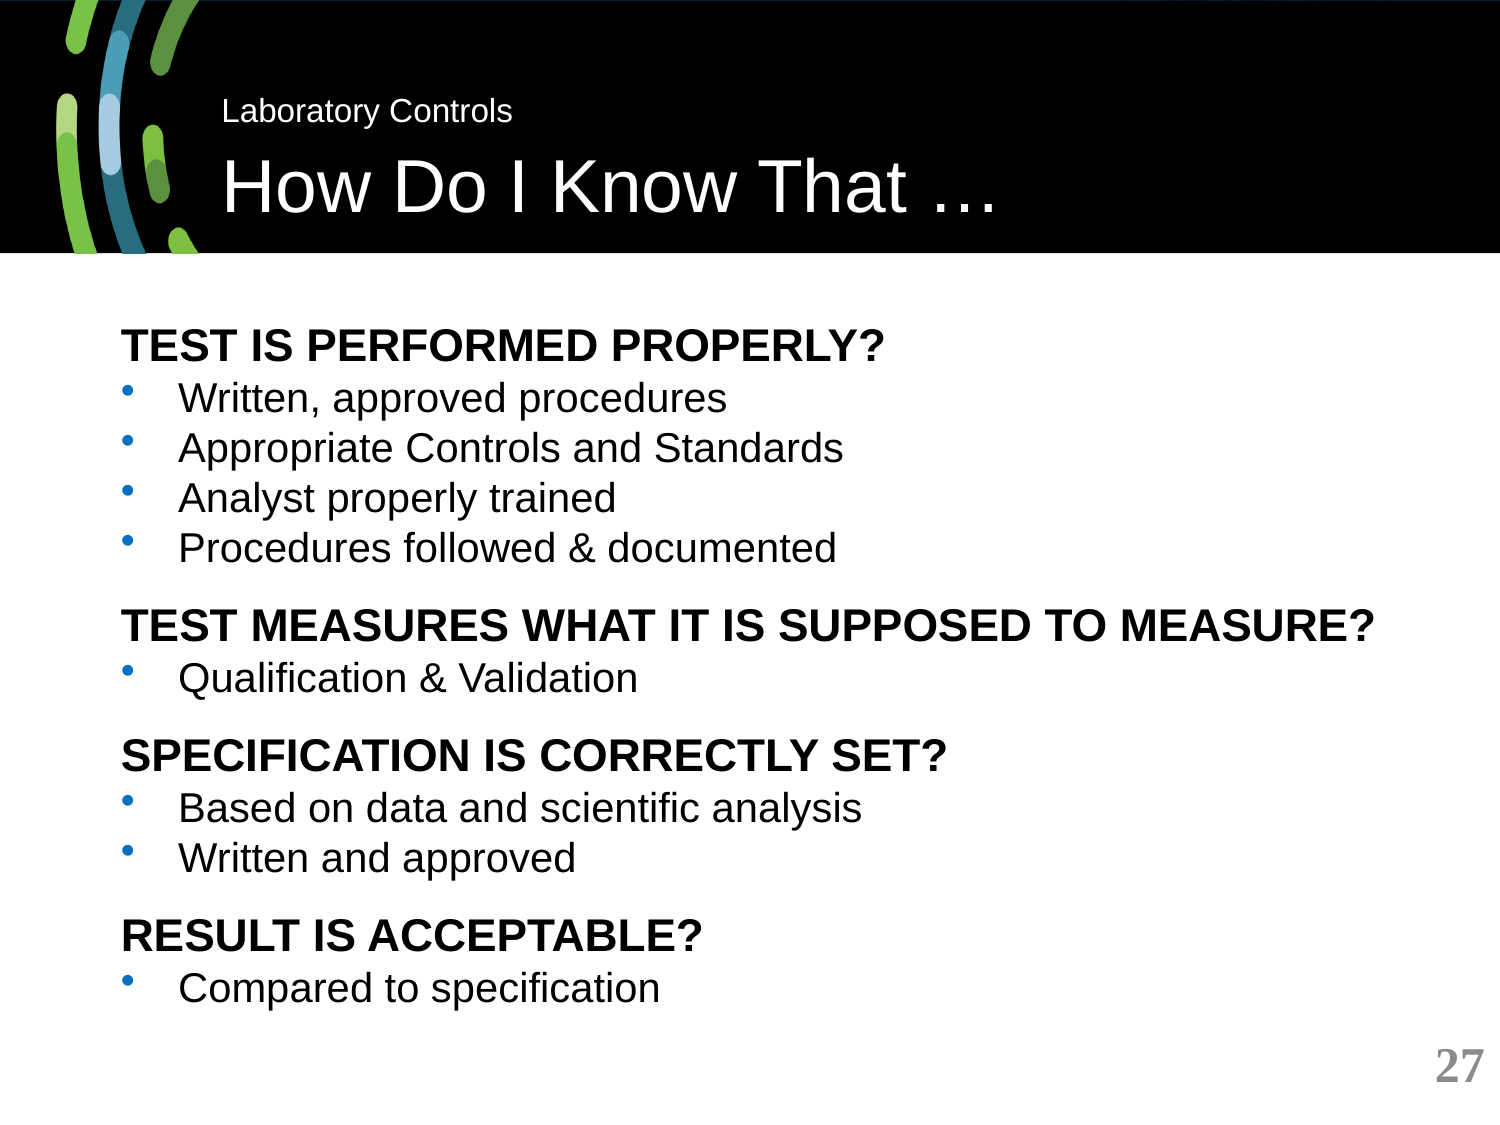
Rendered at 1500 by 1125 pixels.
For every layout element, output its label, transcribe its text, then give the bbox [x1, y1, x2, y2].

text_box TEST IS PERFORMED PROPERLY? Written, approved procedures Appropriate Controls and Standards Analyst properly trained Procedures followed & documented TEST MEASURES WHAT IT IS SUPPOSED TO MEASURE? Qualification & Validation SPECIFICATION IS CORRECTLY SET? Based on data and scientific analysis Written and approved RESULT IS ACCEPTABLE? Compared to specification [86, 308, 1446, 1018]
title Laboratory Controls How Do I Know That … [206, 47, 1500, 266]
picture [0, 0, 512, 254]
slide_number 27 [1187, 1025, 1500, 1100]
